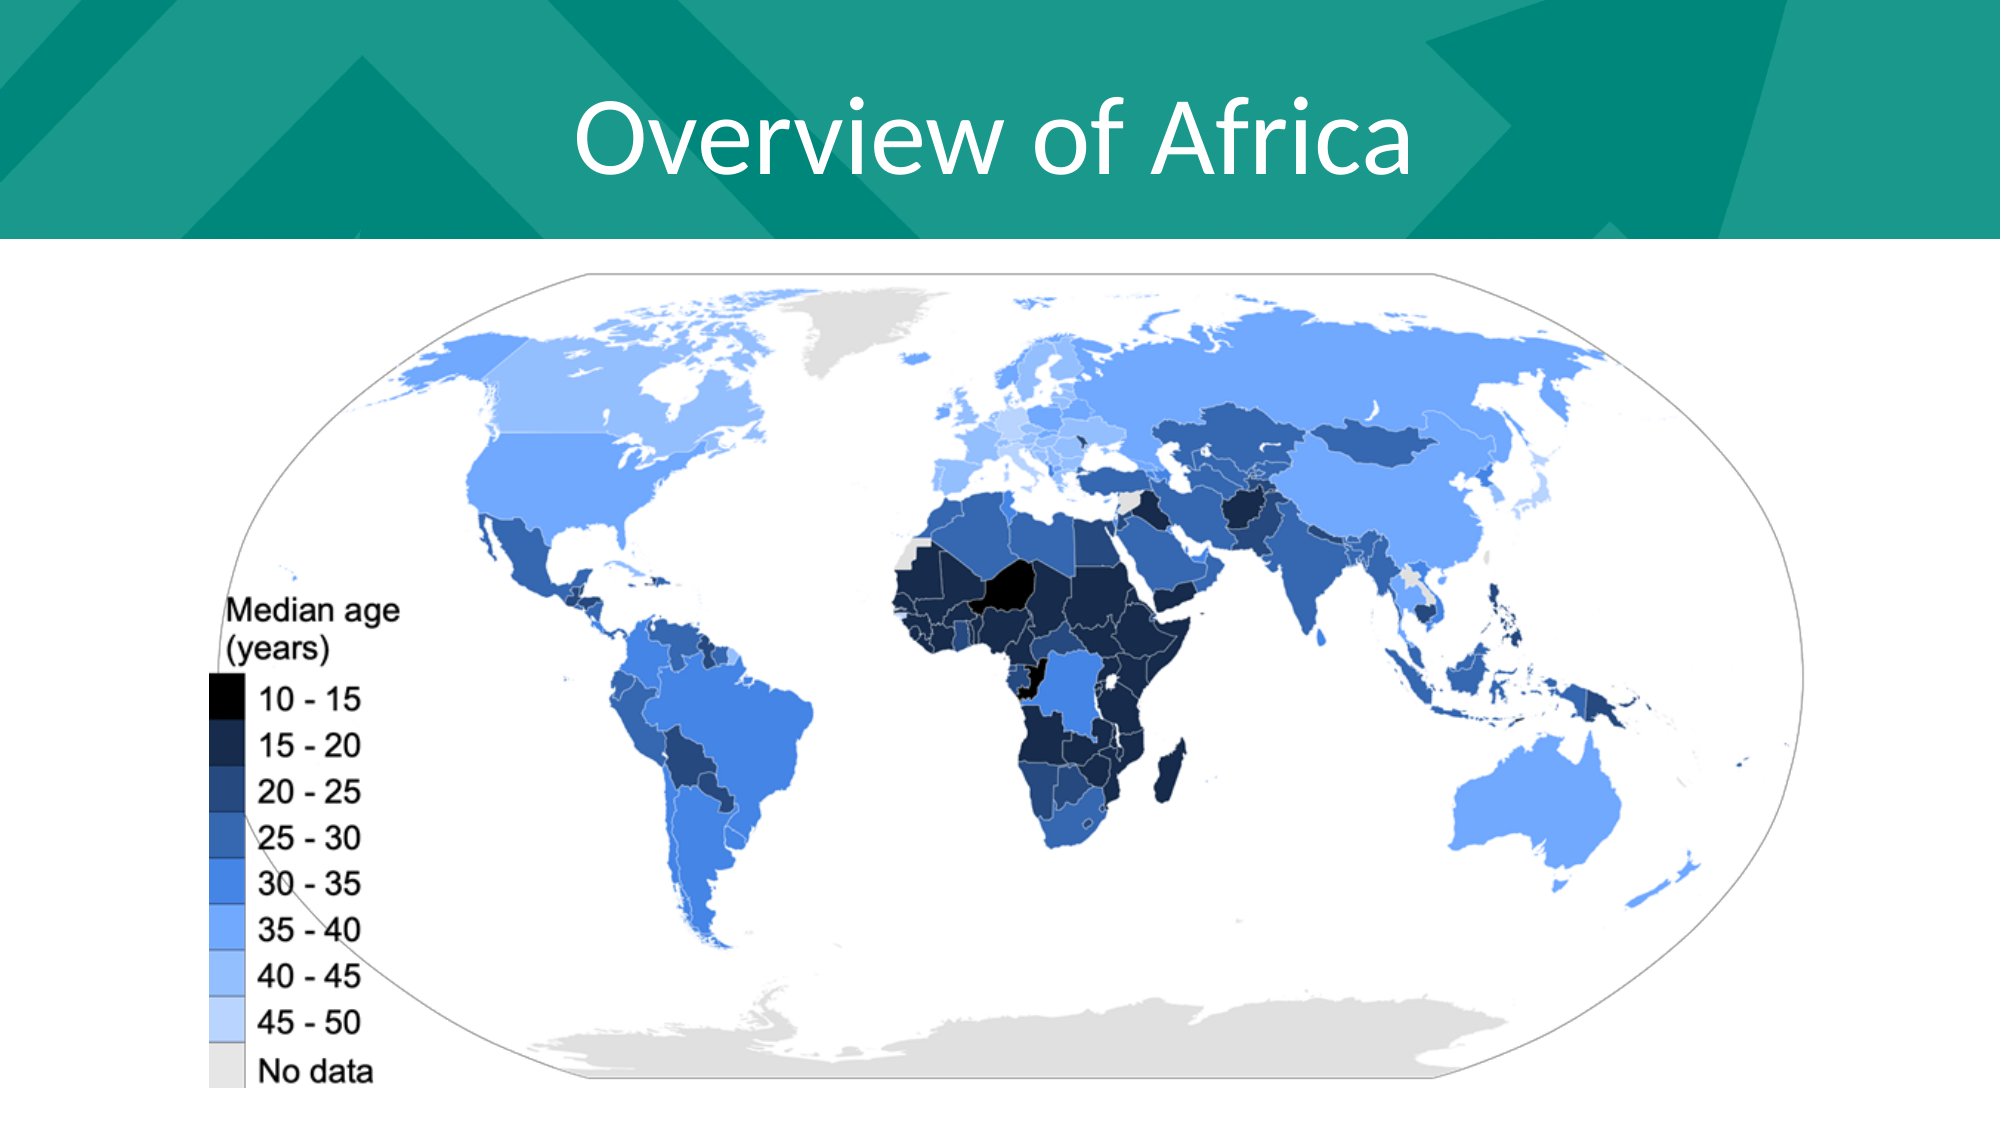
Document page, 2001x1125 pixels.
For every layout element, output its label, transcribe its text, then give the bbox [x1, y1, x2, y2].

picture [209, 265, 1813, 1088]
picture [0, 0, 2000, 239]
text_box Overview of Africa [42, 55, 1948, 205]
